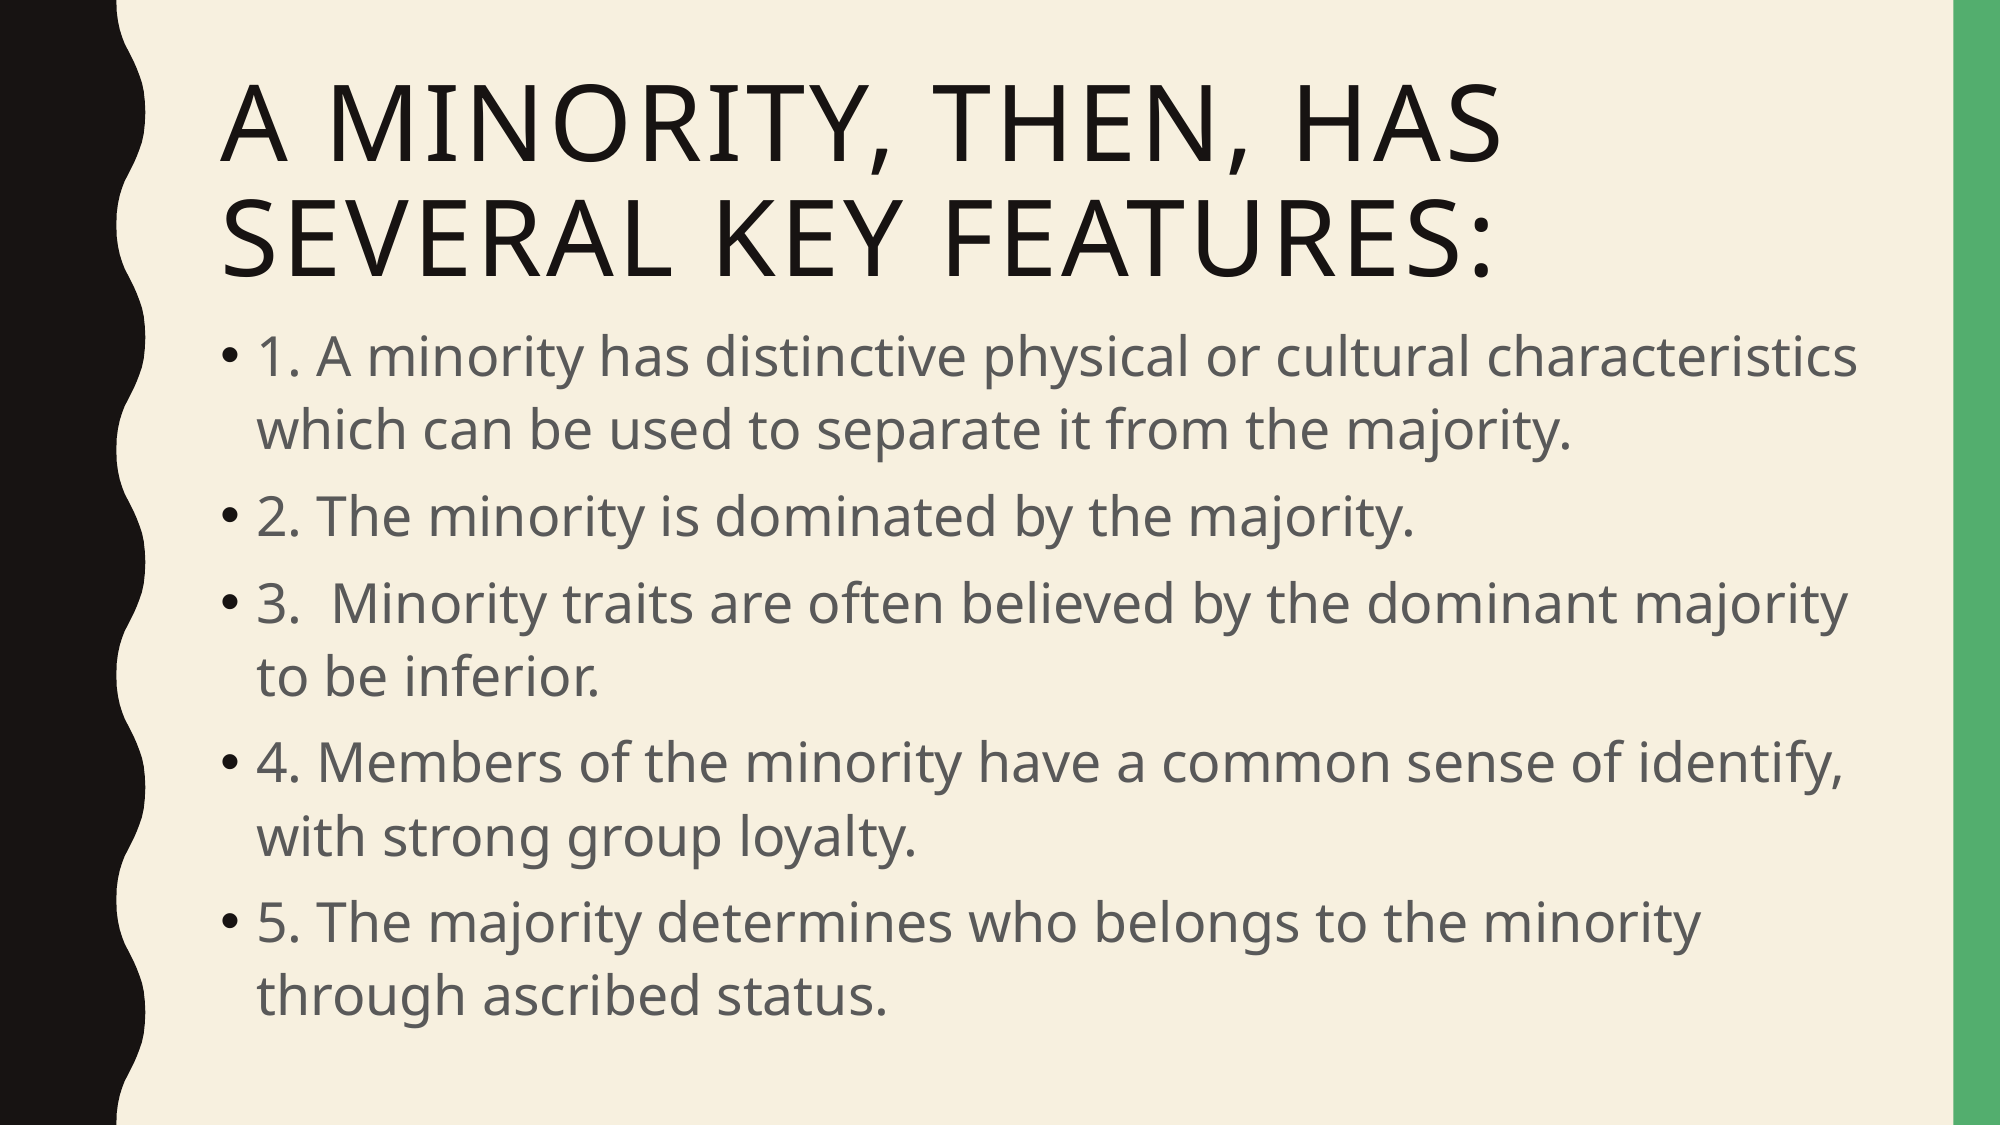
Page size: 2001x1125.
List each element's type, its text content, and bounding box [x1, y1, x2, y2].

list 1. A minority has distinctive physical or cultural characteristics which can be used to separate it from the majority. 2. The minority is dominated by the majority. 3. Minority traits are often believed by the dominant majority to be inferior. 4. Members of the minority have a common sense of identify, with strong group loyalty. 5. The majority determines who belongs to the minority through ascribed status. [205, 307, 1875, 1109]
title A minority, then, has several key features: [205, 62, 1875, 307]
